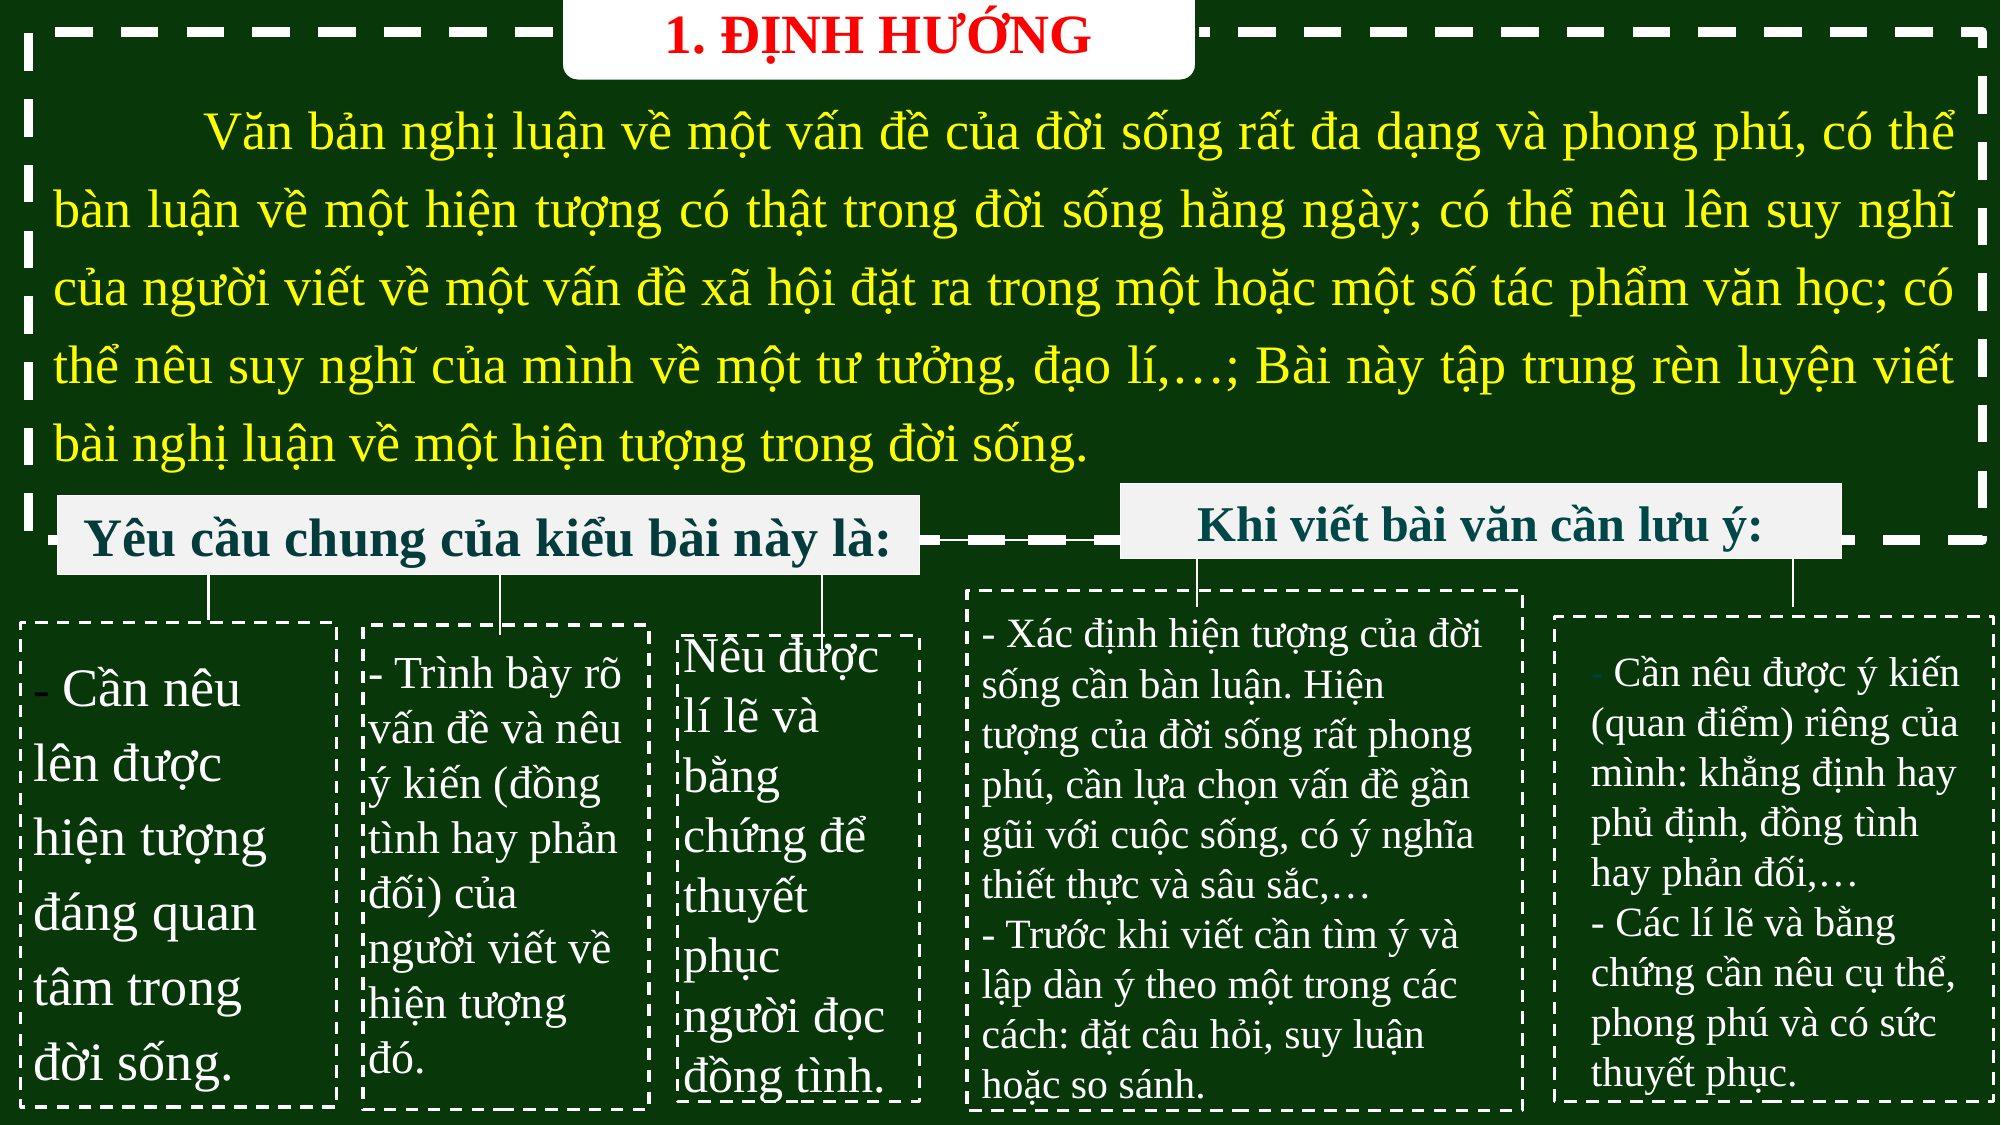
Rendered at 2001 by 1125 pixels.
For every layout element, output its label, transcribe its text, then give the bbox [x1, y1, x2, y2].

text_box - Cần nêu được ý kiến (quan điểm) riêng của mình: khẳng định hay phủ định, đồng tình hay phản đối,… - Các lí lẽ và bằng chứng cần nêu cụ thể, phong phú và có sức thuyết phục. [1576, 637, 1982, 1103]
text_box [19, 620, 339, 649]
text_box - Xác định hiện tượng của đời sống cần bàn luận. Hiện tượng của đời sống rất phong phú, cần lựa chọn vấn đề gần gũi với cuộc sống, có ý nghĩa thiết thực và sâu sắc,… - Trước khi viết cần tìm ý và lập dàn ý theo một trong các cách: đặt câu hỏi, suy luận hoặc so sánh. [966, 598, 1507, 1114]
text_box Nêu được lí lẽ và bằng chứng để thuyết phục người đọc đồng tình. [668, 615, 911, 1125]
text_box [26, 30, 560, 542]
text_box [1198, 30, 1985, 542]
text_box Văn bản nghị luận về một vấn đề của đời sống rất đa dạng và phong phú, có thể bàn luận về một hiện tượng có thật trong đời sống hằng ngày; có thể nêu lên suy nghĩ của người viết về một vấn đề xã hội đặt ra trong một hoặc một số tác phẩm văn học; có thể nêu suy nghĩ của mình về một tư tưởng, đạo lí,…; Bài này tập trung rèn luyện viết bài nghị luận về một hiện tượng trong đời sống. [38, 73, 1973, 560]
text_box 1. ĐỊNH HƯỚNG [558, 0, 1200, 73]
text_box - Trình bày rõ vấn đề và nêu ý kiến (đồng tình hay phản đối) của người viết về hiện tượng đó. [354, 635, 641, 1090]
text_box [1201, 588, 1524, 1113]
text_box [965, 588, 1192, 598]
text_box [361, 623, 651, 1112]
text_box Khi viết bài văn cần lưu ý: [1120, 483, 1842, 559]
text_box [911, 633, 922, 1103]
text_box - Cần nêu lên được hiện tượng đáng quan tâm trong đời sống. [13, 635, 337, 1099]
text_box [1552, 614, 1996, 1103]
text_box Yêu cầu chung của kiểu bài này là: [57, 495, 920, 575]
text_box [19, 1099, 339, 1109]
